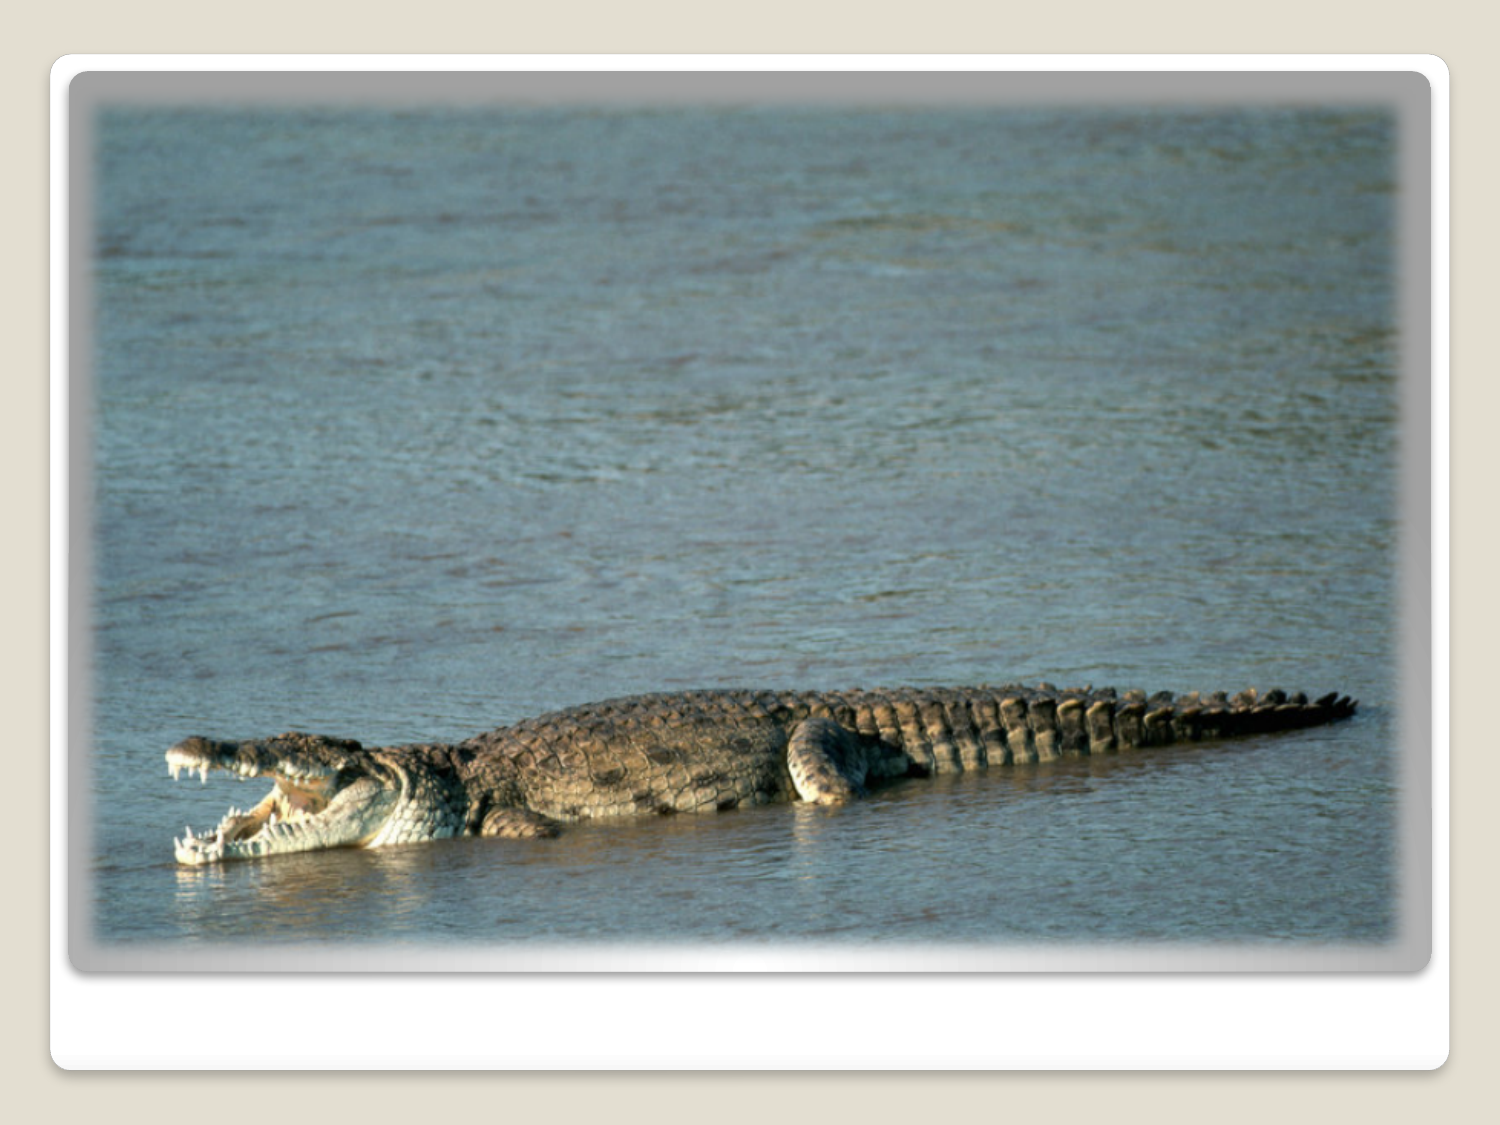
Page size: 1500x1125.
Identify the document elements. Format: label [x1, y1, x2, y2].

list [74, 87, 1416, 963]
